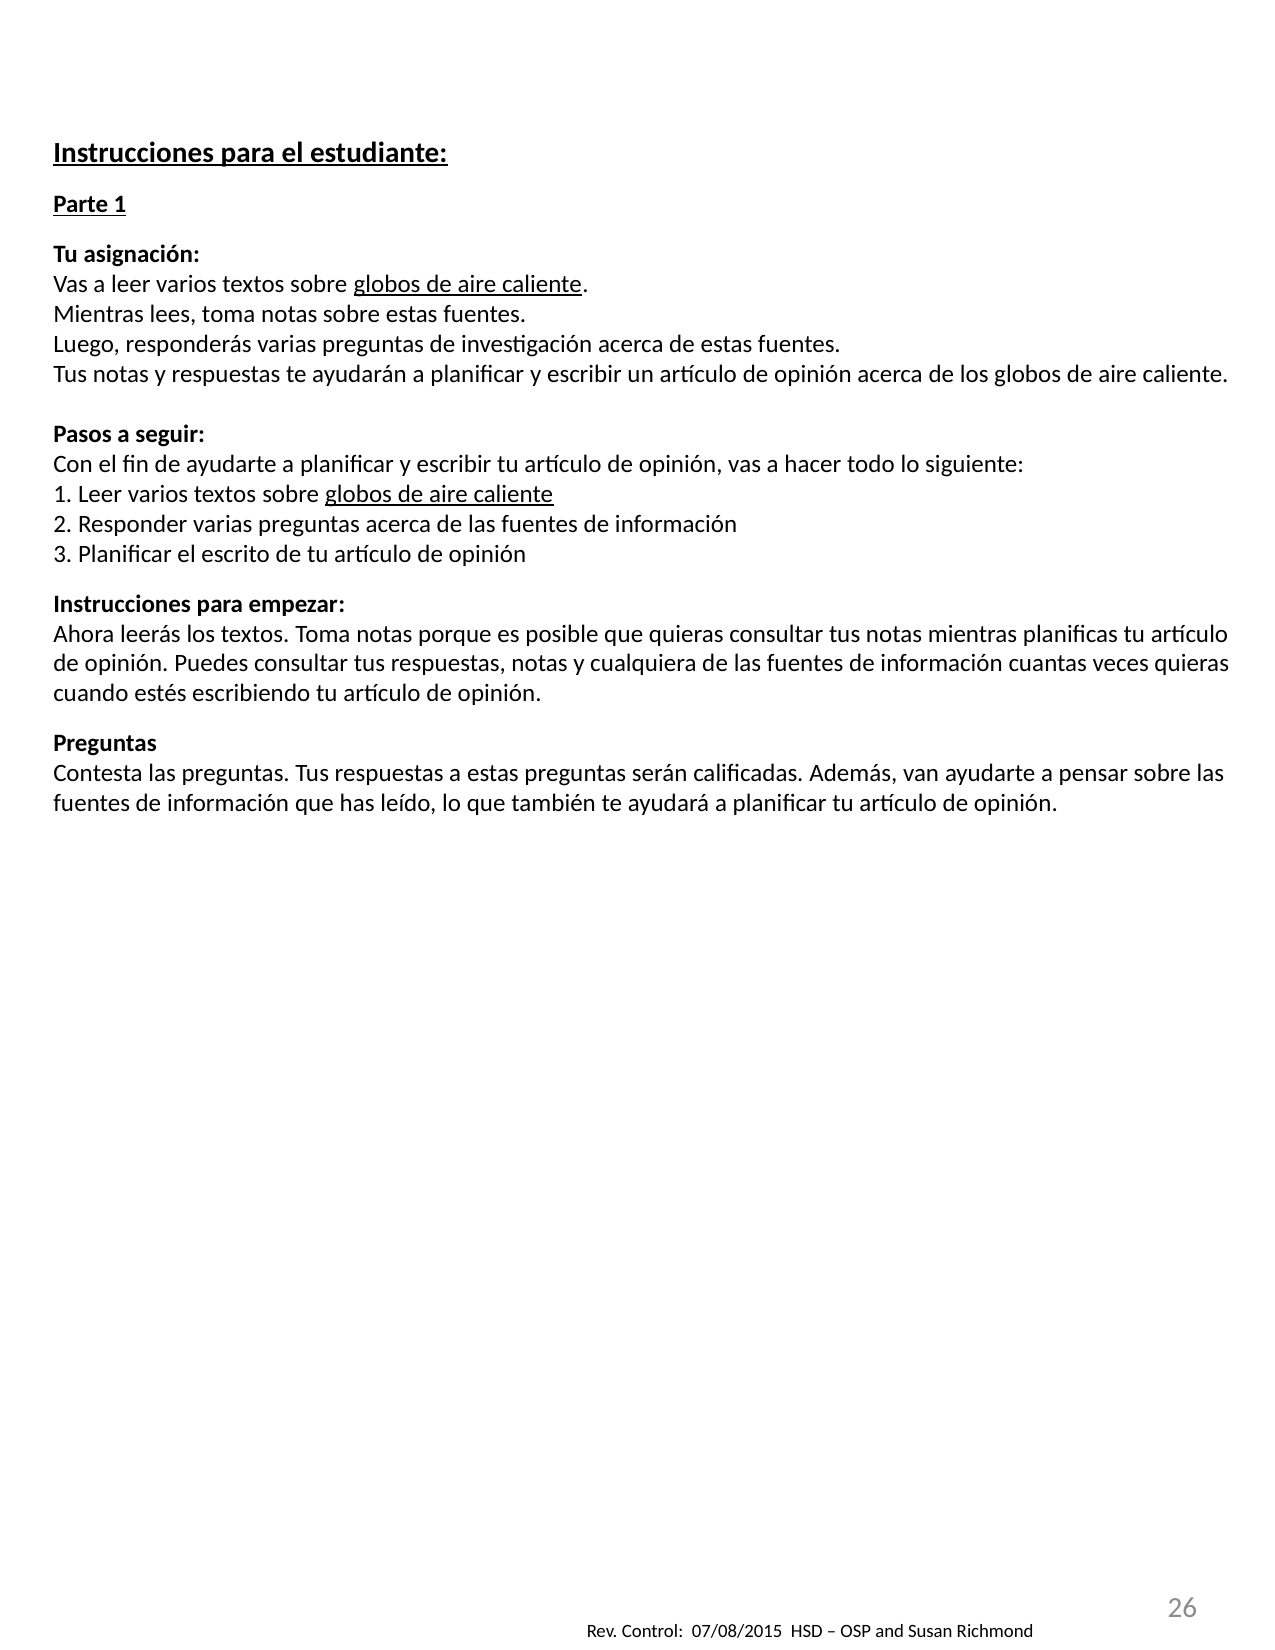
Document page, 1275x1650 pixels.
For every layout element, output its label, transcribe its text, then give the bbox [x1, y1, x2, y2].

slide_number 26 [1075, 1562, 1214, 1650]
text_box Instrucciones para el estudiante: Parte 1 Tu asignación: Vas a leer varios textos sobre globos de aire caliente. Mientras lees, toma notas sobre estas fuentes. Luego, responderás varias preguntas de investigación acerca de estas fuentes. Tus notas y respuestas te ayudarán a planificar y escribir un artículo de opinión acerca de los globos de aire caliente. Pasos a seguir: Con el fin de ayudarte a planificar y escribir tu artículo de opinión, vas a hacer todo lo siguiente: 1. Leer varios textos sobre globos de aire caliente 2. Responder varias preguntas acerca de las fuentes de información 3. Planificar el escrito de tu artículo de opinión Instrucciones para empezar: Ahora leerás los textos. Toma notas porque es posible que quieras consultar tus notas mientras planificas tu artículo de opinión. Puedes consultar tus respuestas, notas y cualquiera de las fuentes de información cuantas veces quieras cuando estés escribiendo tu artículo de opinión. Preguntas Contesta las preguntas. Tus respuestas a estas preguntas serán calificadas. Además, van ayudarte a pensar sobre las fuentes de información que has leído, lo que también te ayudará a planificar tu artículo de opinión. [37, 125, 1260, 825]
